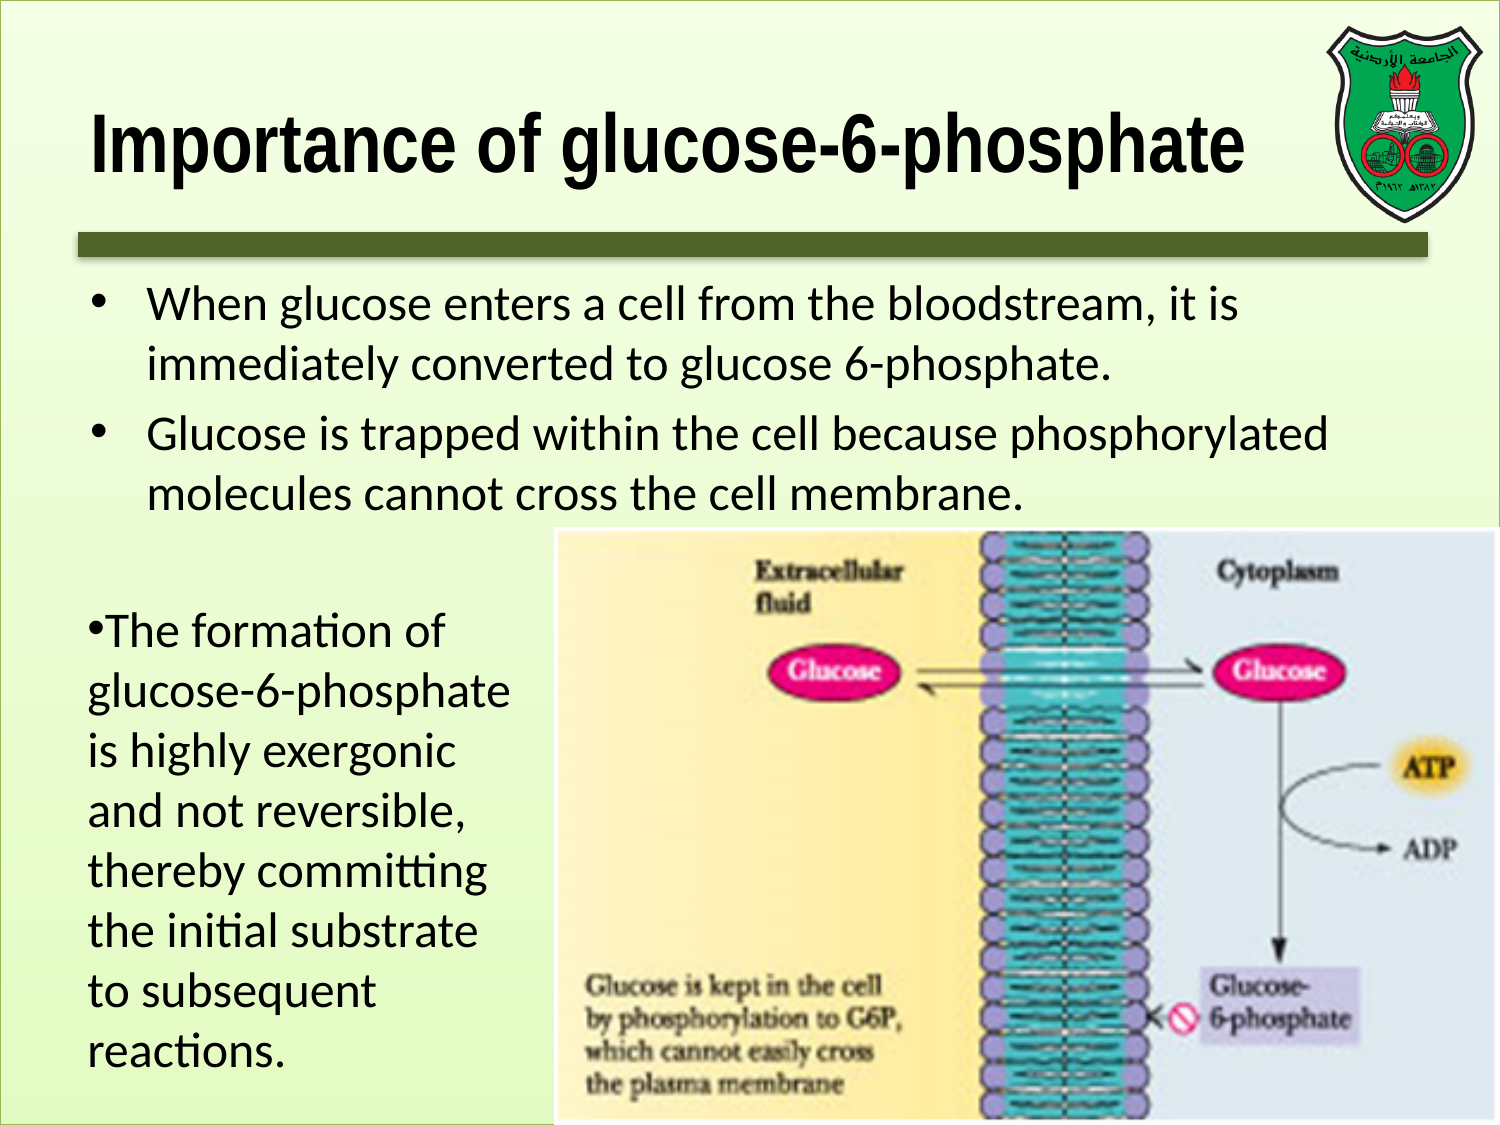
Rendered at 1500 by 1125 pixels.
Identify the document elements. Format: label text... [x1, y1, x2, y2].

list When glucose enters a cell from the bloodstream, it is immediately converted to glucose 6-phosphate. Glucose is trapped within the cell because phosphorylated molecules cannot cross the cell membrane. [75, 262, 1423, 1005]
text_box The formation of glucose-6-phosphate is highly exergonic and not reversible, thereby committing the initial substrate to subsequent reactions. [72, 589, 528, 1085]
picture [1325, 24, 1483, 225]
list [553, 527, 1500, 1125]
title Importance of glucose-6-phosphate [75, 45, 1313, 233]
